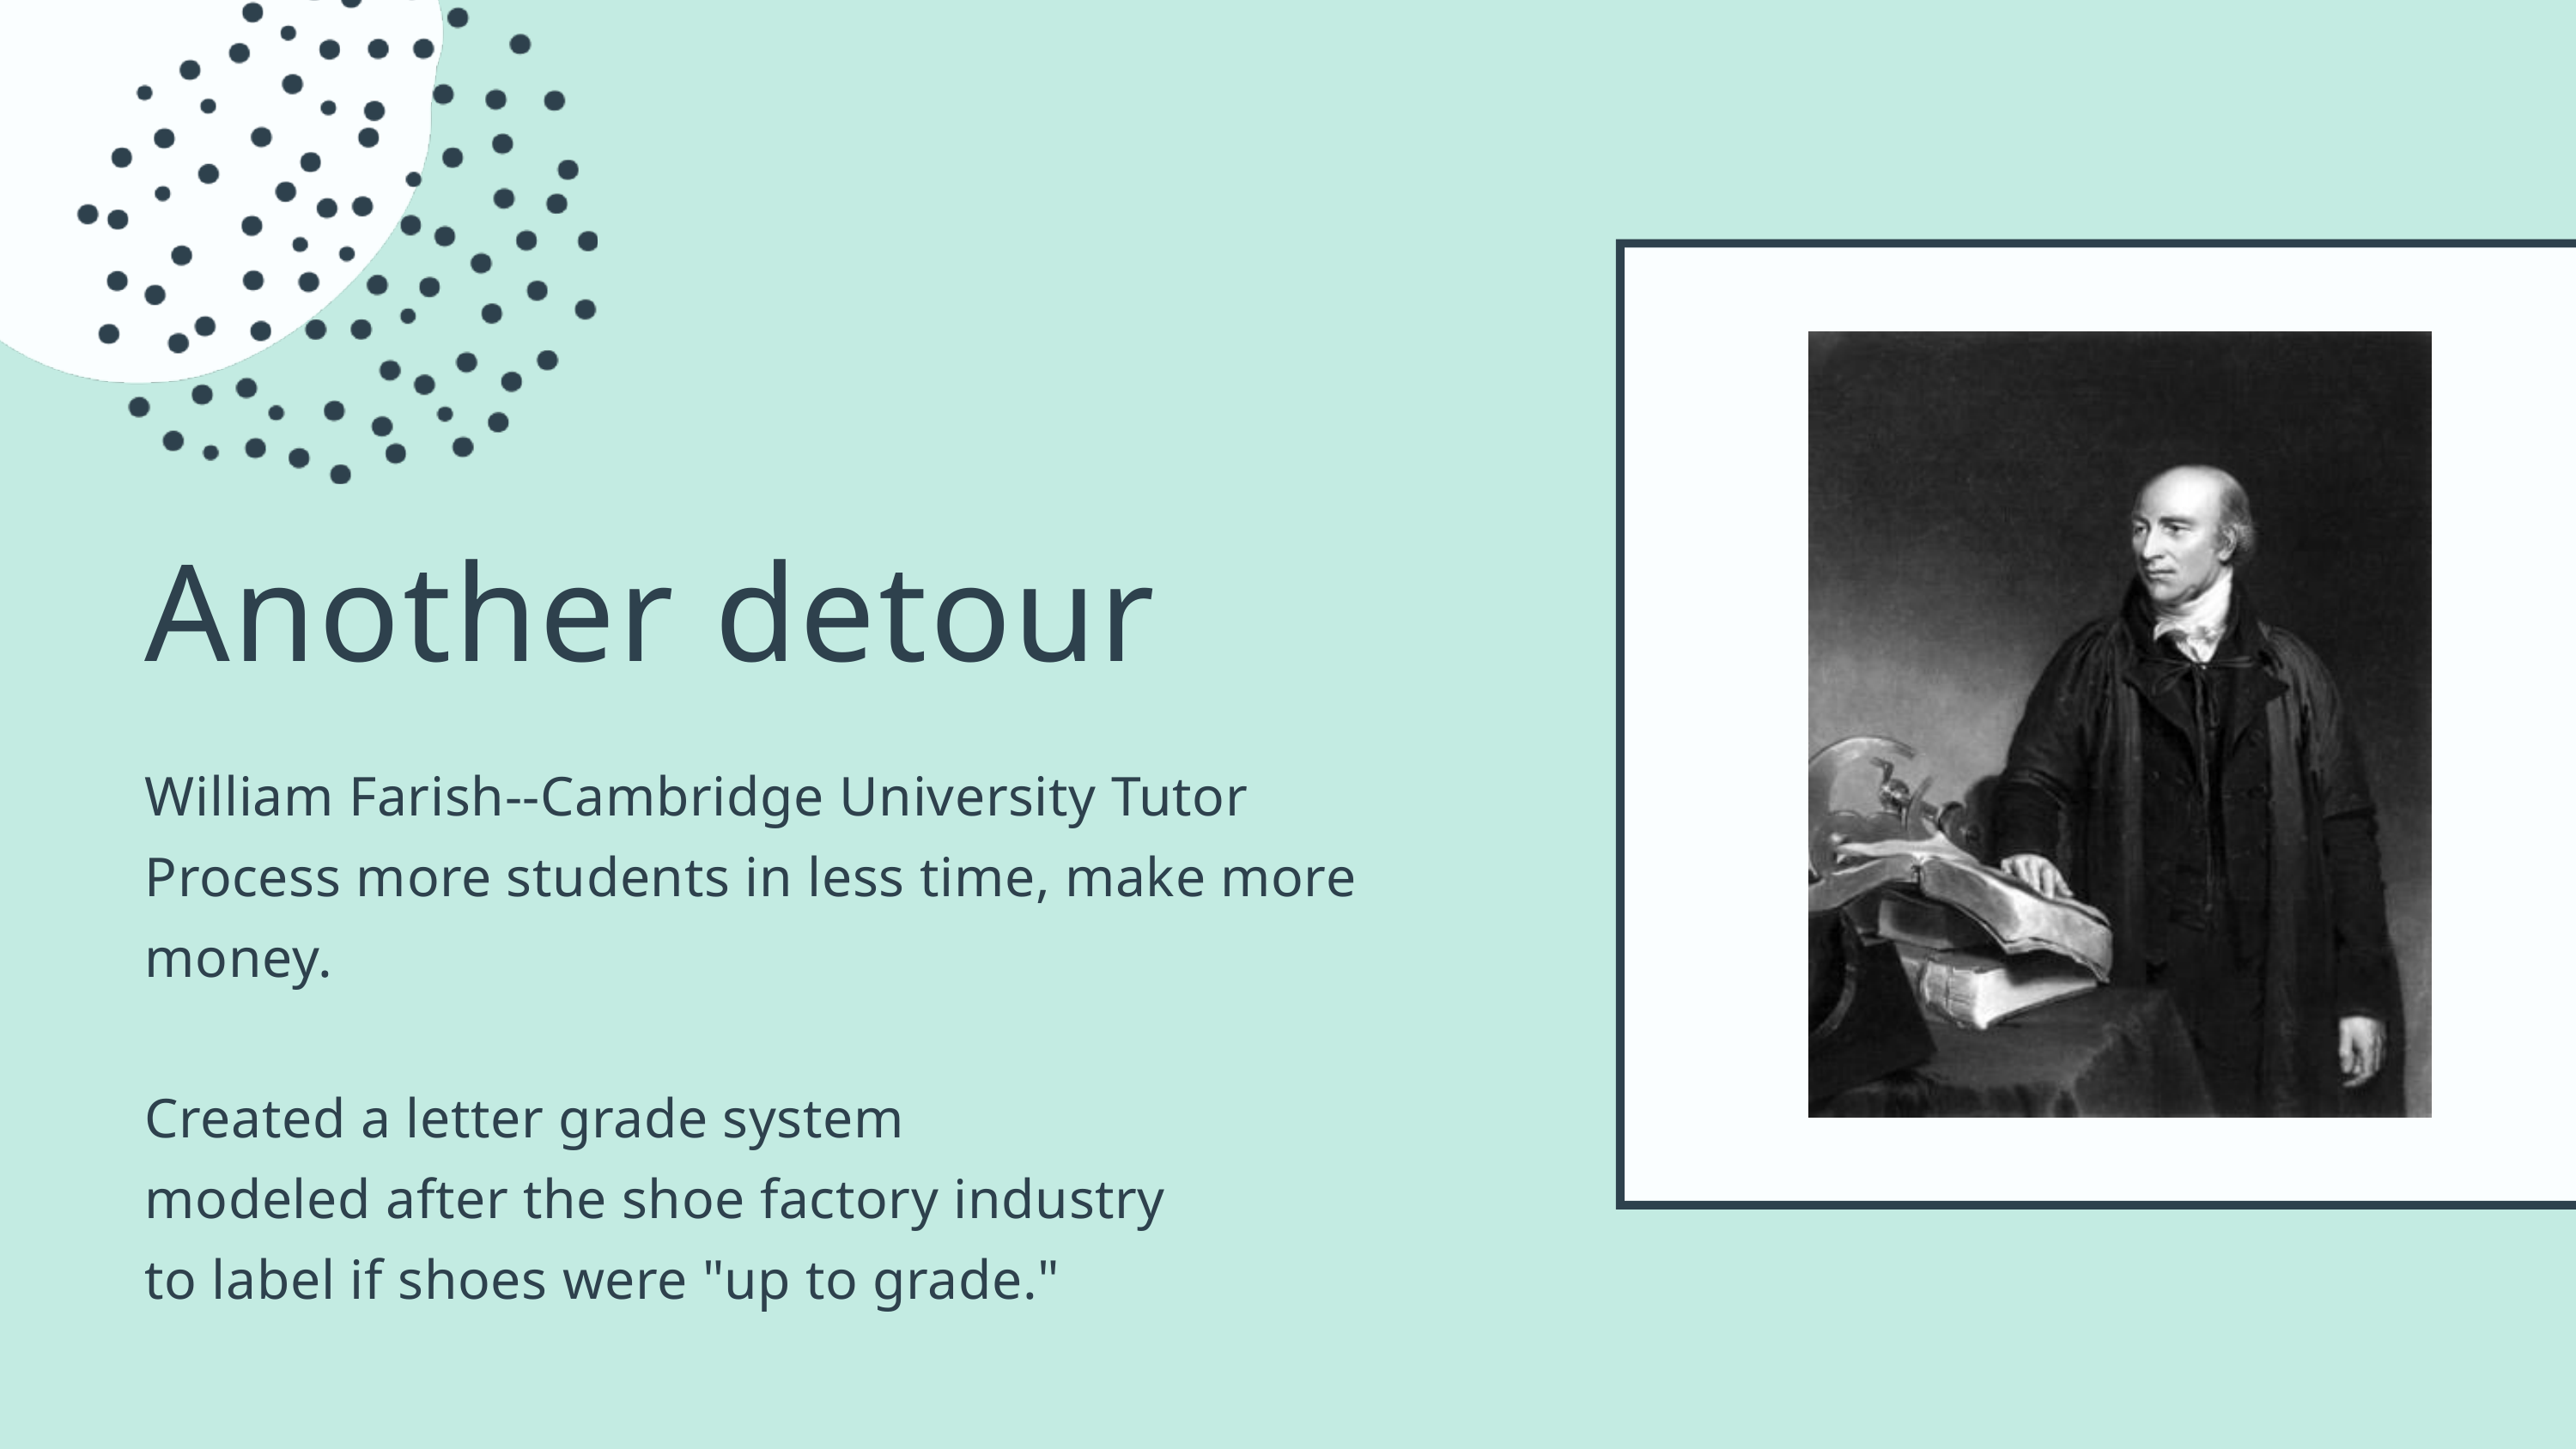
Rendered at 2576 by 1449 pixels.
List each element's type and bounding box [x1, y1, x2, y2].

text_box [144, 534, 1515, 1304]
picture [1807, 330, 2432, 1118]
text_box [1615, 239, 2576, 1210]
picture [0, 0, 598, 485]
